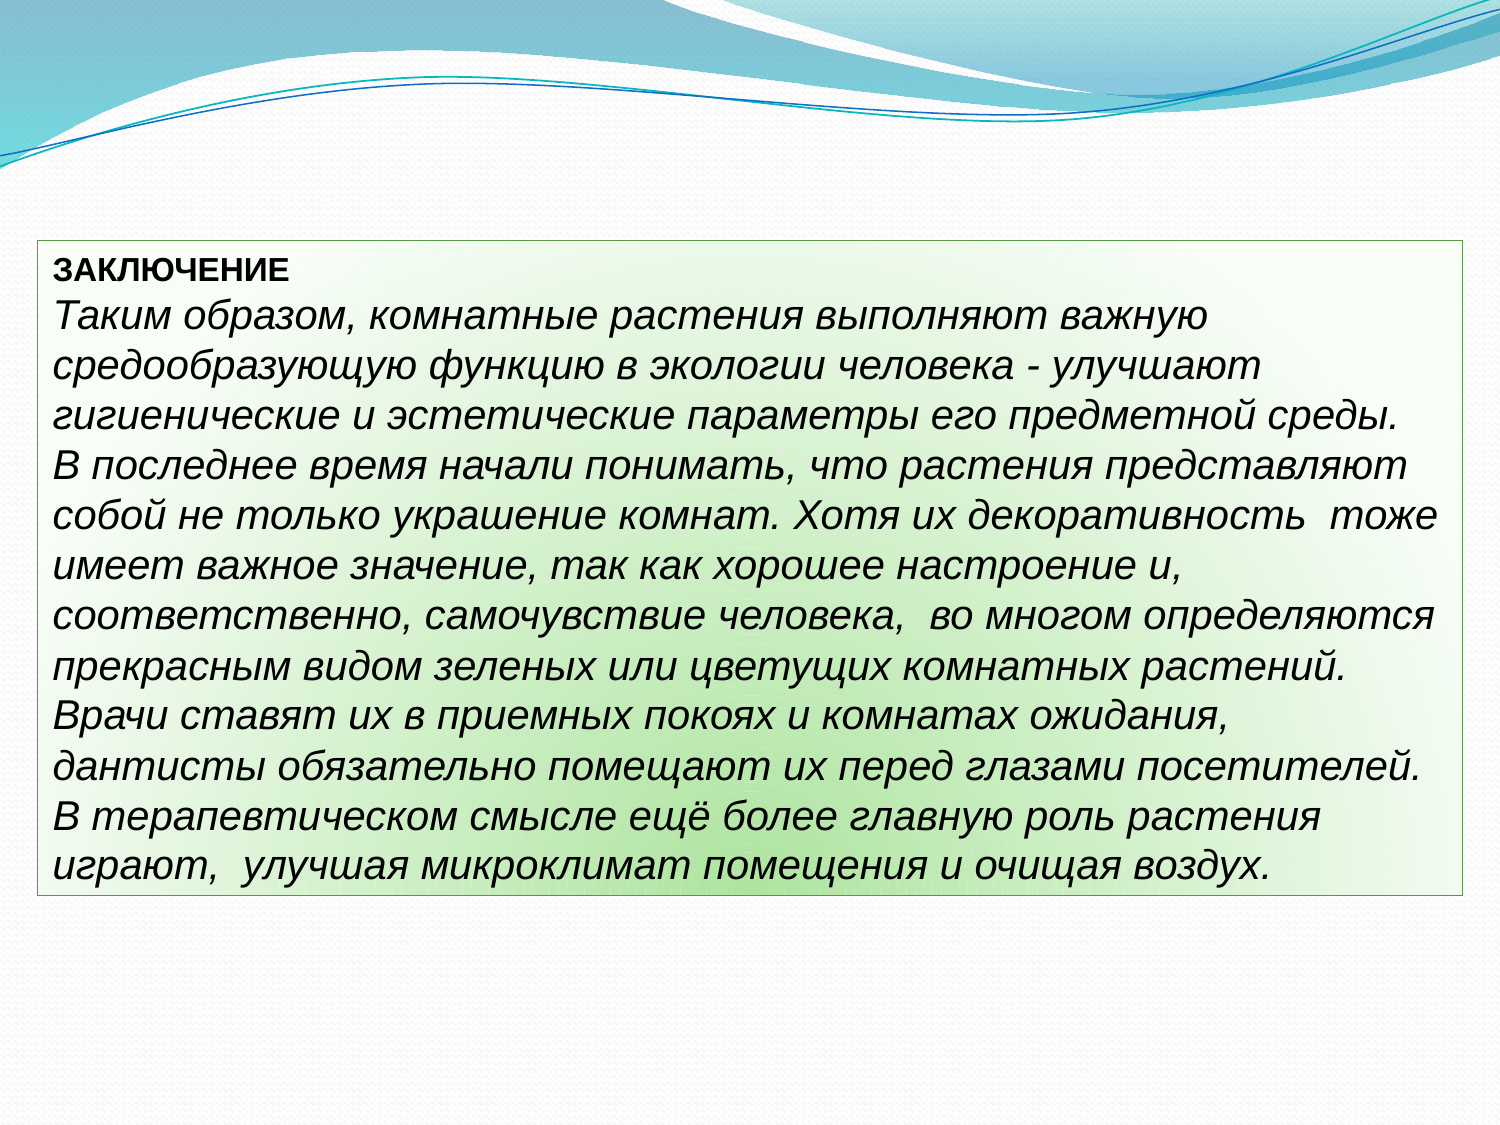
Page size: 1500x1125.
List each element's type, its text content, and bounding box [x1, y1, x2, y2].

text_box ЗАКЛЮЧЕНИЕ Таким образом, комнатные растения выполняют важную средообразующую функцию в экологии человека - улучшают гигиенические и эстетические параметры его предметной среды. В последнее время начали понимать, что растения представляют собой не только украшение комнат. Хотя их декоративность тоже имеет важное значение, так как хорошее настроение и, соответственно, самочувствие человека, во многом определяются прекрасным видом зеленых или цветущих комнатных растений. Врачи ставят их в приемных покоях и комнатах ожидания, дантисты обязательно помещают их перед глазами посетителей. В терапевтическом смысле ещё более главную роль растения играют, улучшая микроклимат помещения и очищая воздух. [37, 240, 1463, 896]
